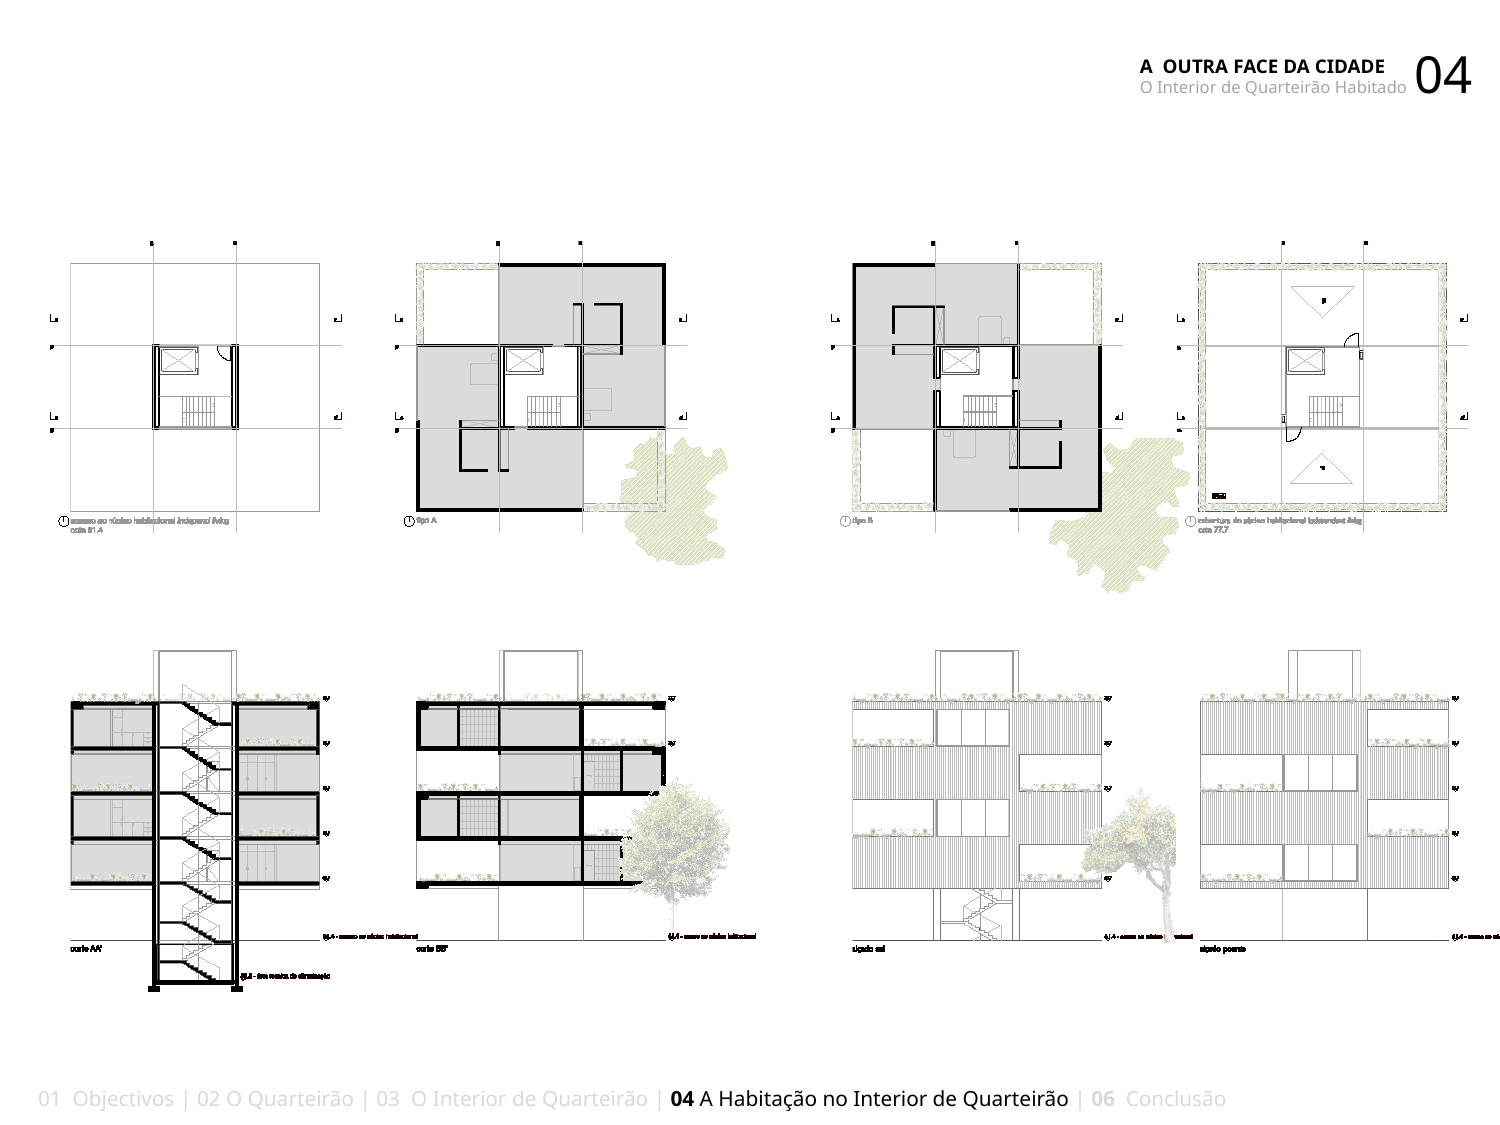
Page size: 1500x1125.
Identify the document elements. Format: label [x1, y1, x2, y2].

text_box [0, 34, 1500, 1125]
